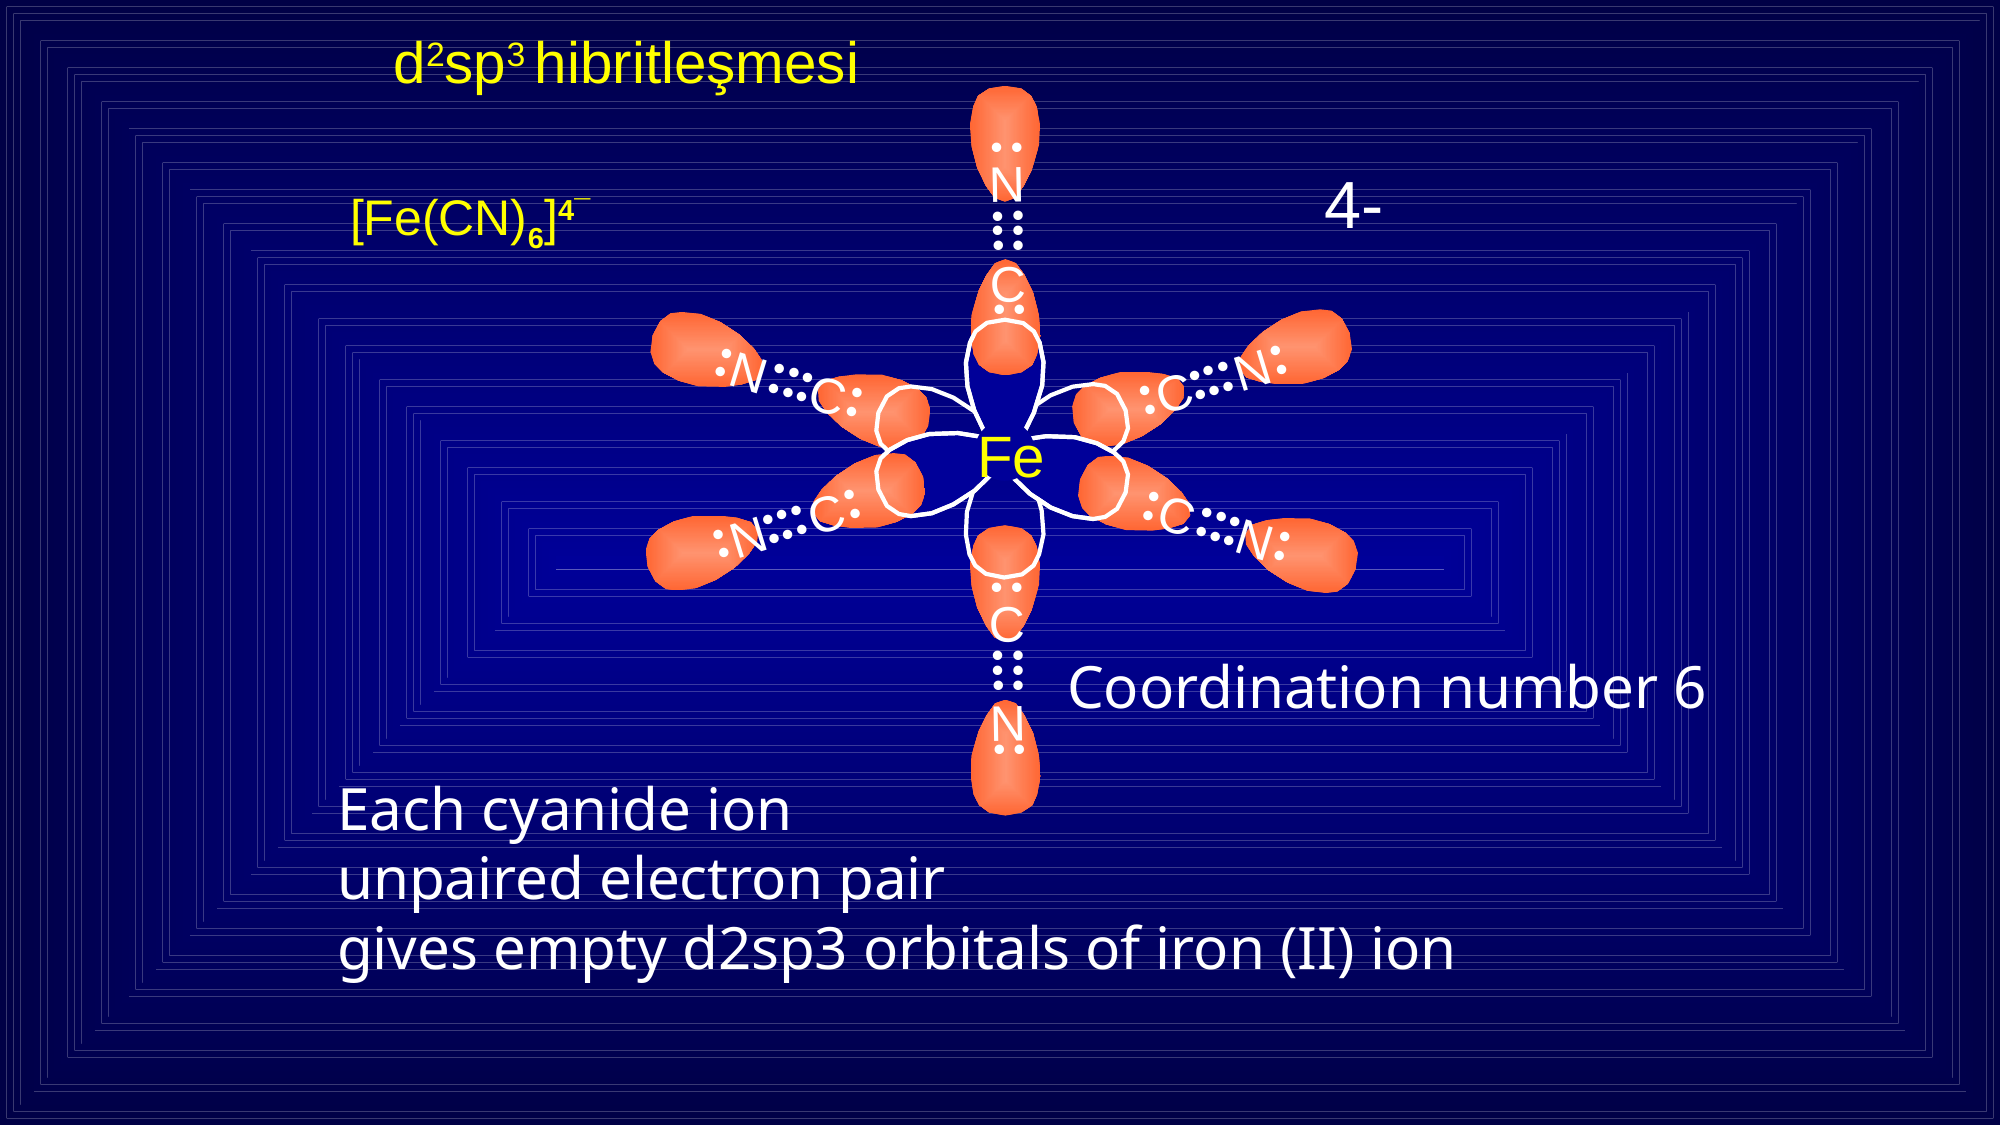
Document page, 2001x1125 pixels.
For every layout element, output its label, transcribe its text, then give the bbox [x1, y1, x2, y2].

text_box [964, 412, 1058, 496]
text_box [Fe(CN)6]4¯ [335, 178, 620, 262]
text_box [645, 453, 926, 591]
text_box Coordination number 6 [1051, 642, 1722, 729]
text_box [963, 525, 1047, 816]
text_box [1078, 455, 1359, 594]
text_box 4- [1309, 154, 1399, 250]
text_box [876, 319, 1129, 520]
text_box Each cyanide ion unpaired electron pair gives empty d2sp3 orbitals of iron (II) ion [321, 763, 1472, 1059]
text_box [1072, 309, 1353, 448]
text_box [963, 85, 1047, 319]
text_box [966, 520, 1043, 525]
title d2sp3 hibritleşmesi [318, 46, 935, 104]
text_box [650, 311, 931, 450]
